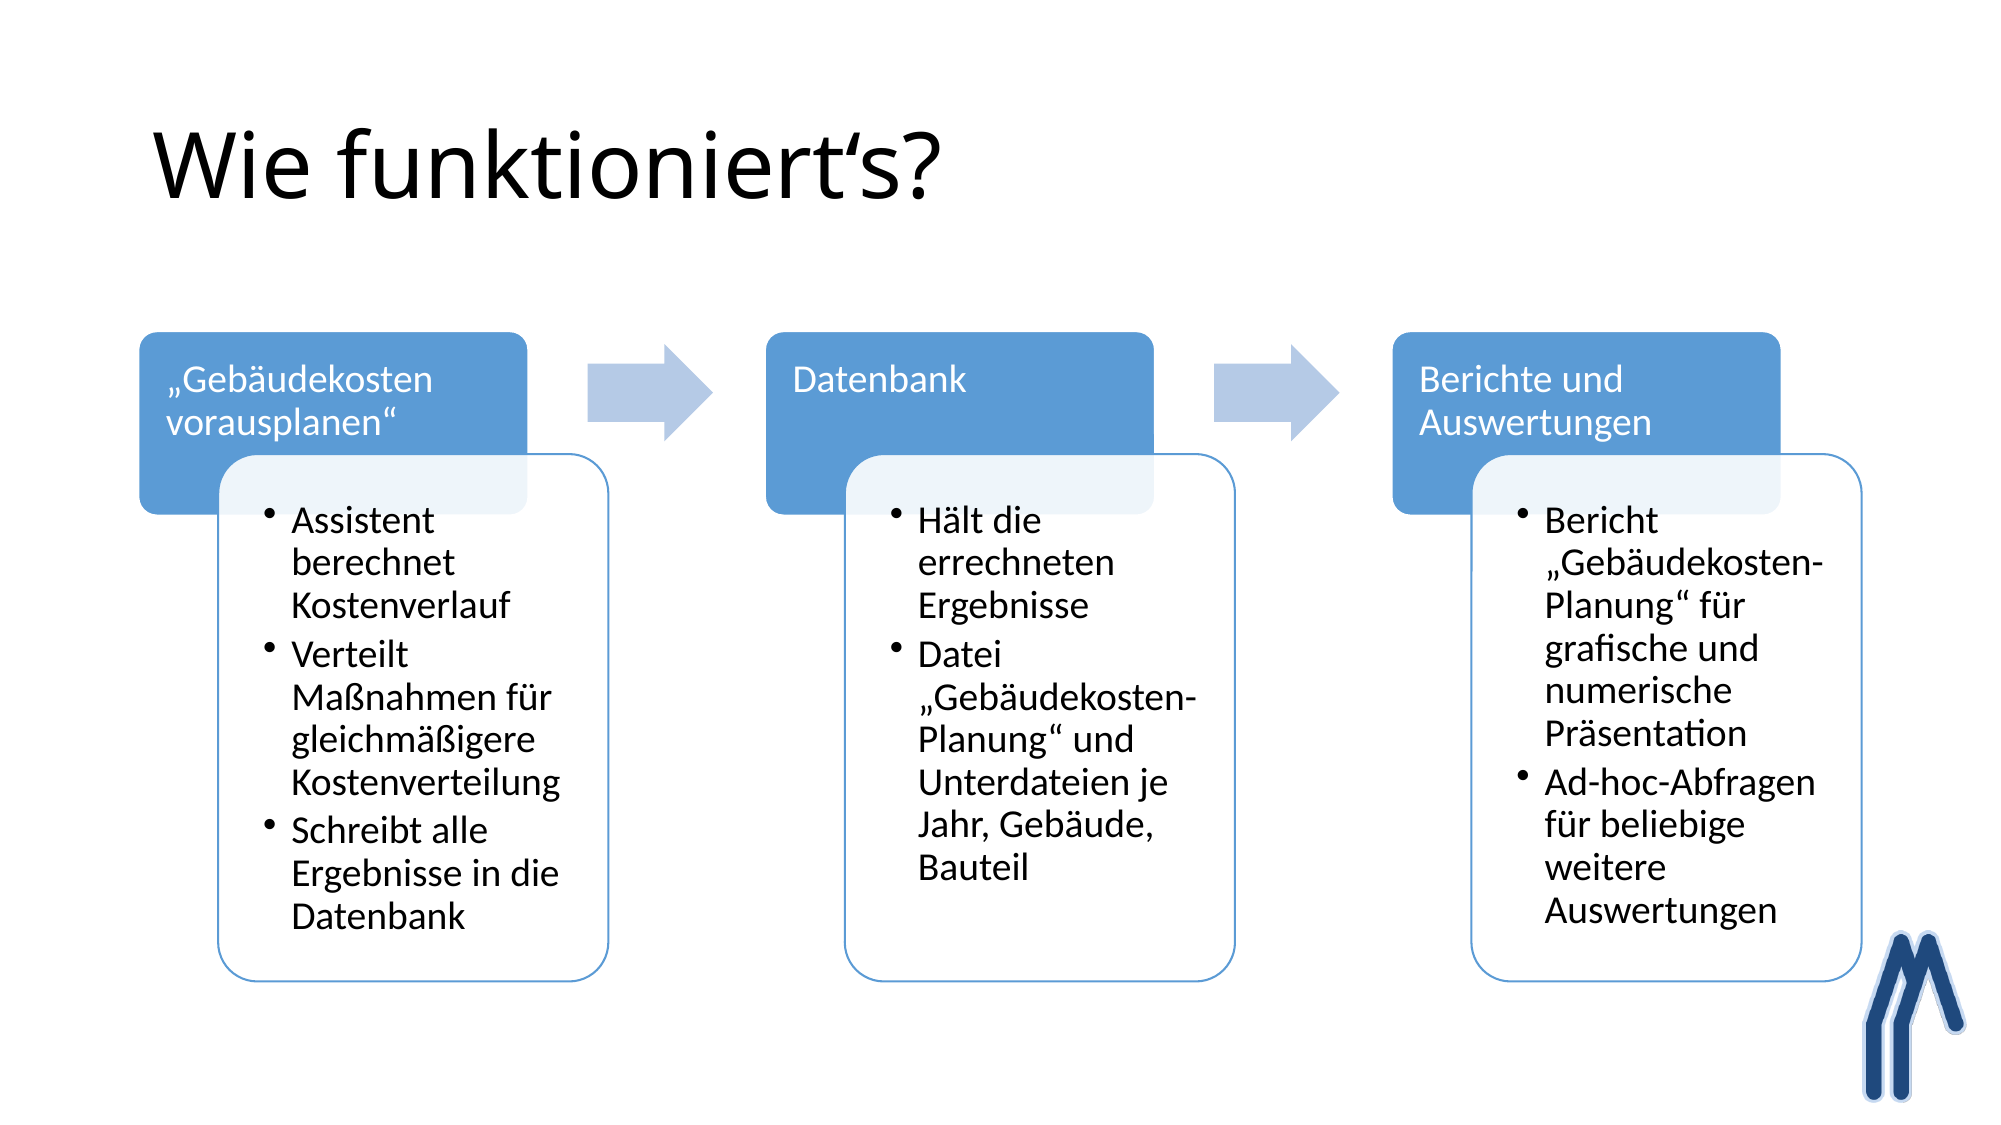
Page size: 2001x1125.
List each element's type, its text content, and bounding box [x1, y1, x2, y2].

picture [1862, 930, 1967, 1103]
title Wie funktioniert‘s? [137, 59, 1863, 278]
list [137, 299, 1863, 1014]
